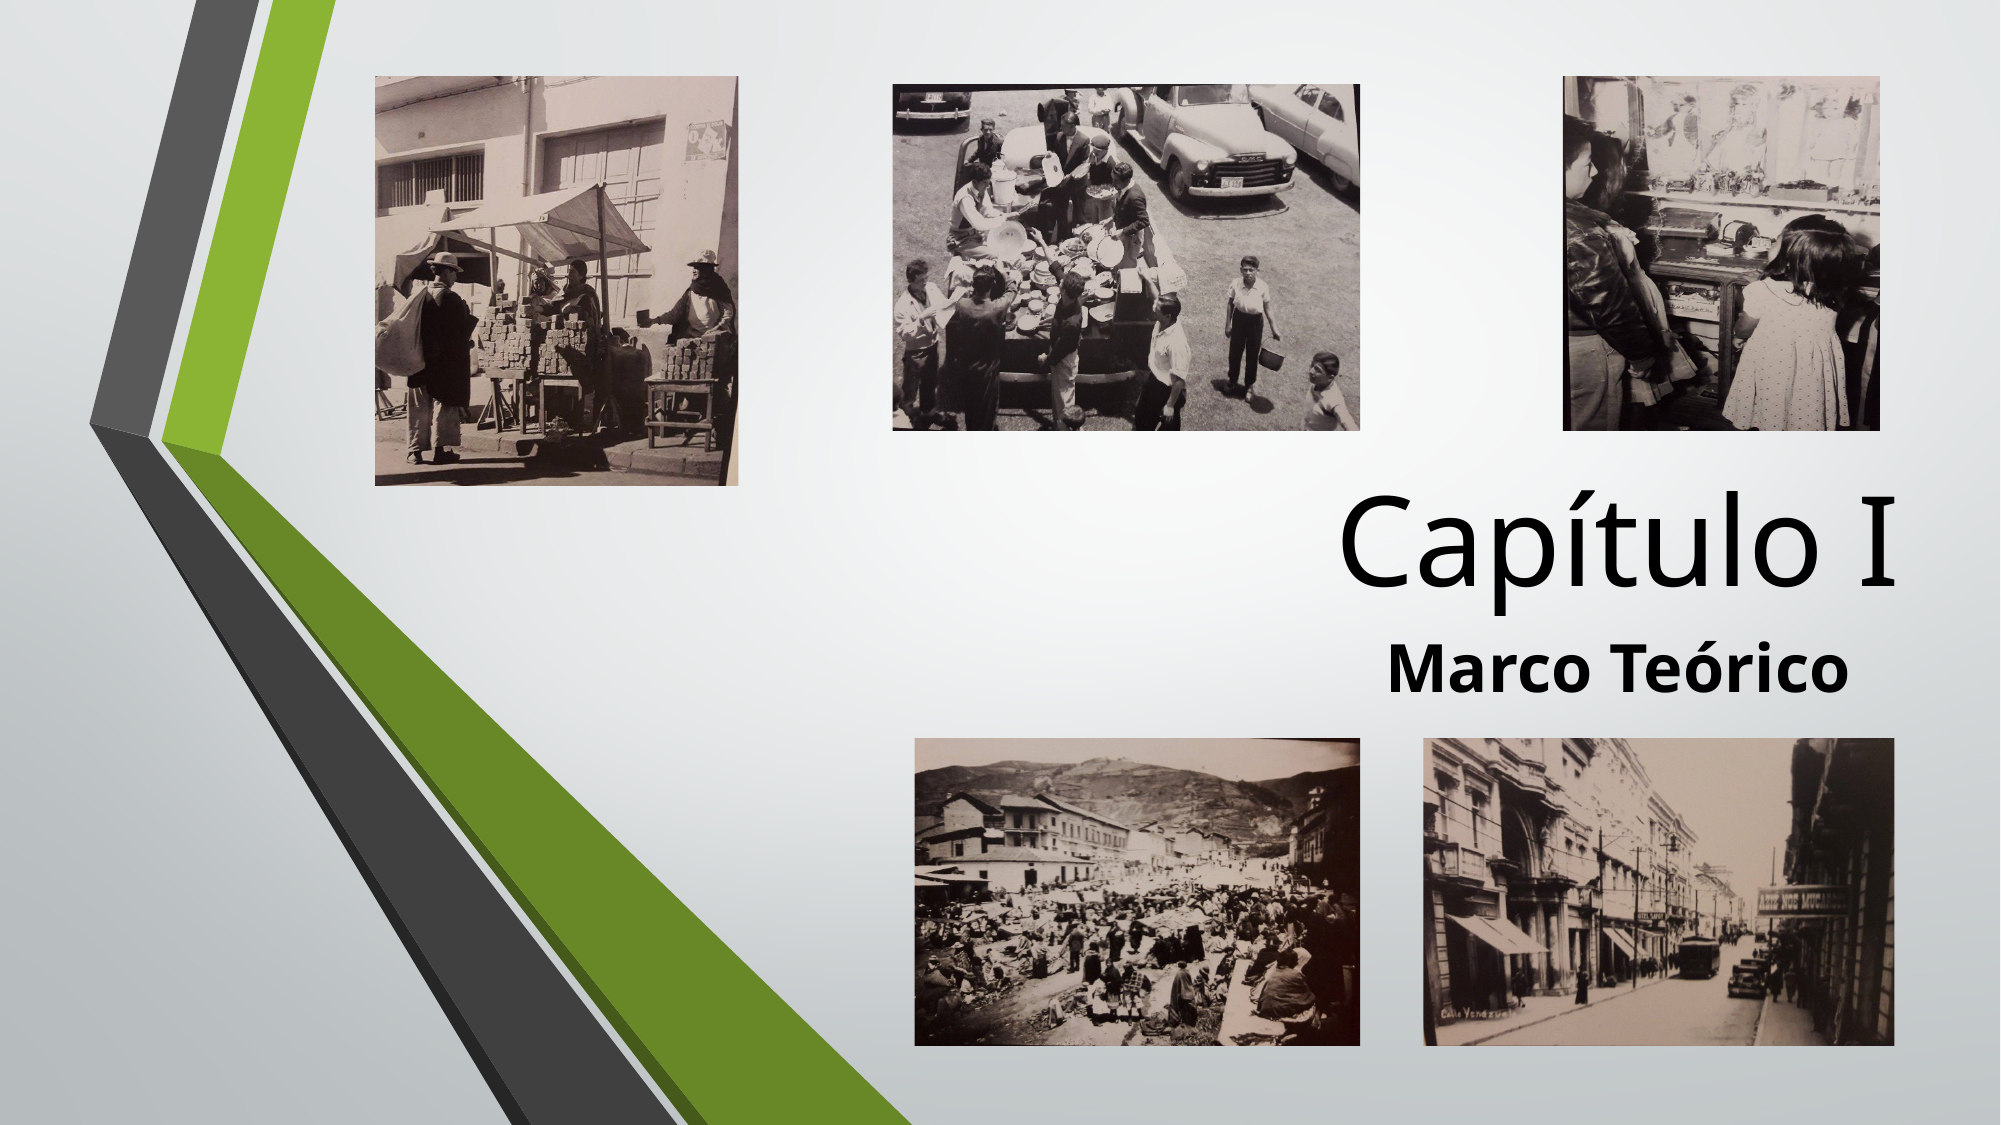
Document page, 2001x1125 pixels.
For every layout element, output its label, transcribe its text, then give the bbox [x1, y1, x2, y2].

picture [892, 84, 1361, 431]
picture [914, 738, 1361, 1046]
picture [1562, 76, 1881, 431]
picture [374, 76, 739, 486]
title Capítulo I [914, 189, 2000, 619]
picture [1423, 738, 1895, 1046]
text_box Marco Teórico [1276, 618, 1959, 714]
